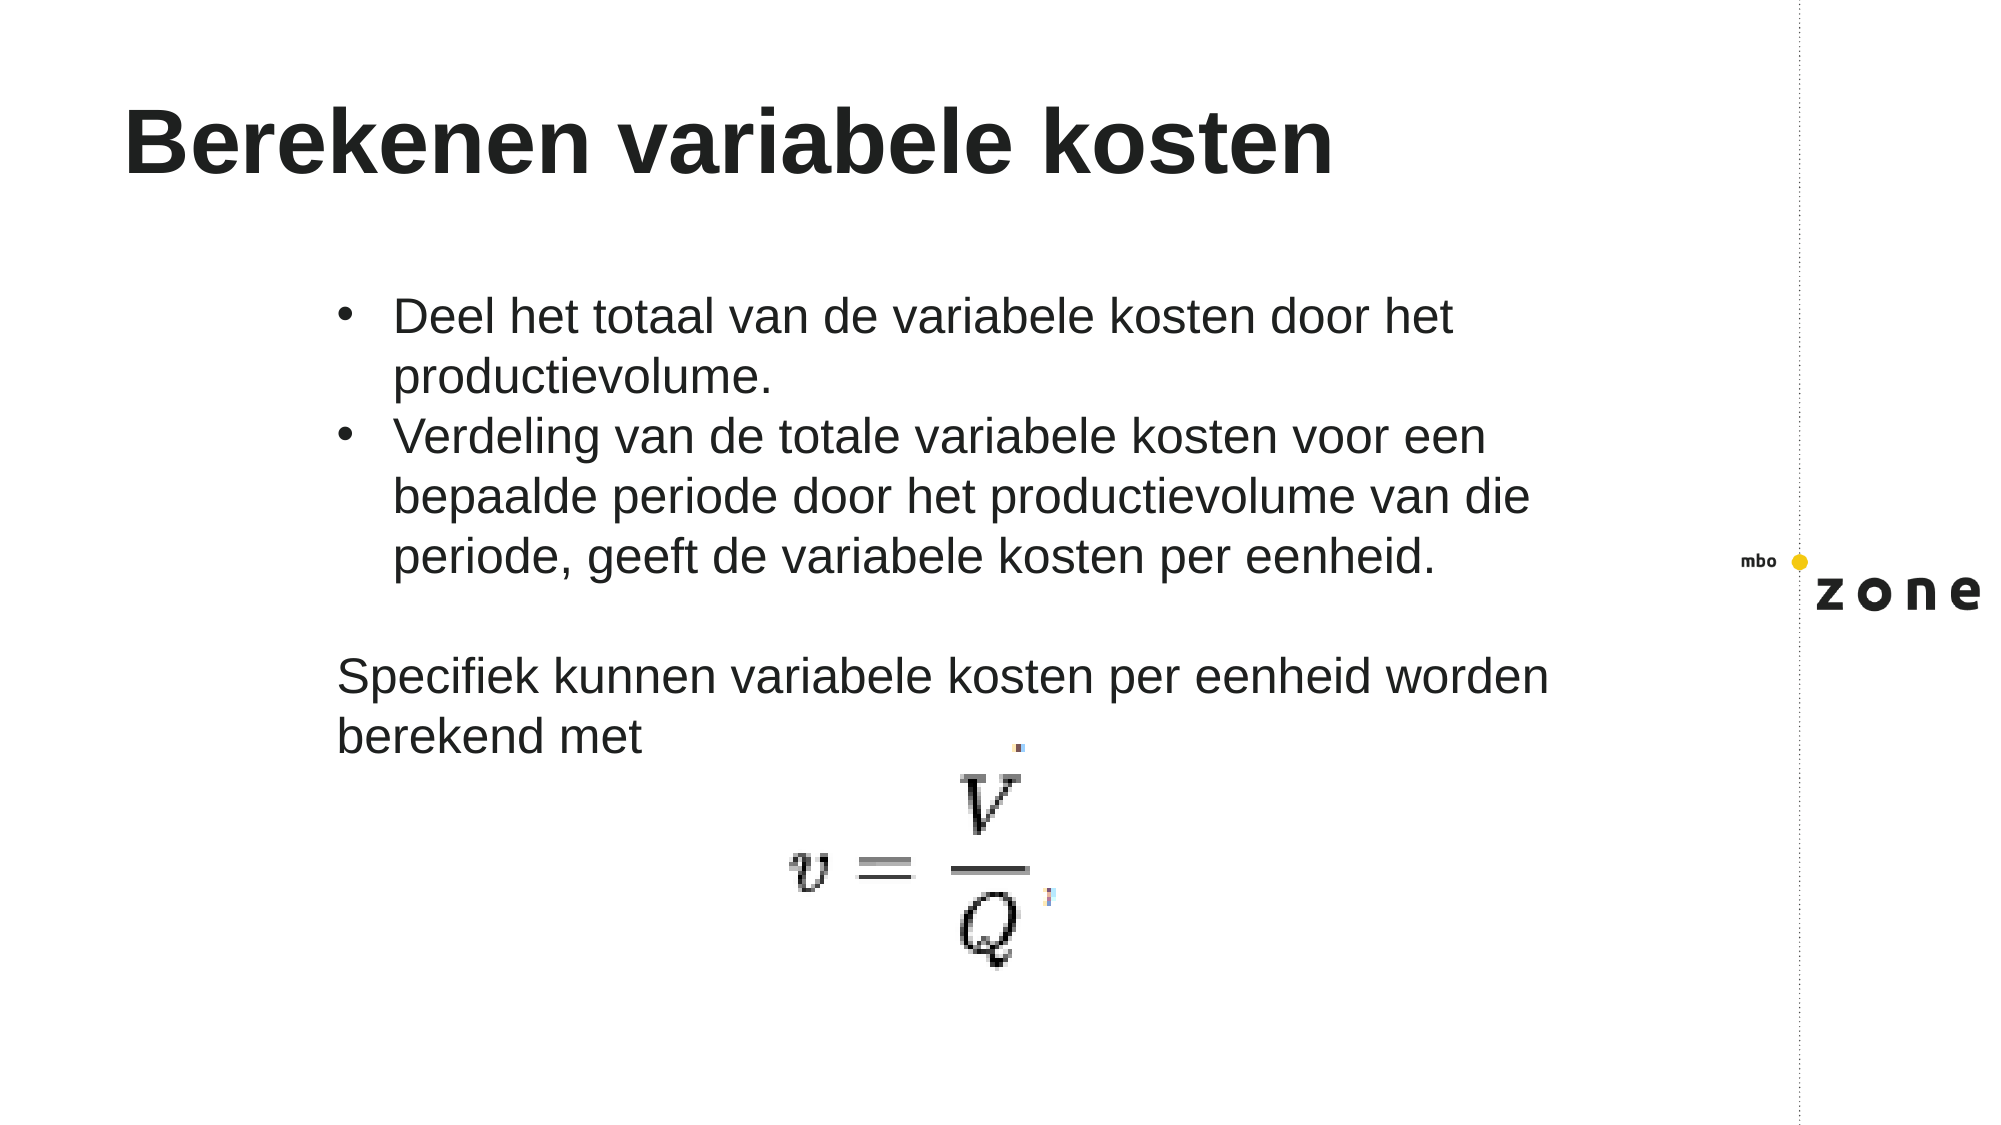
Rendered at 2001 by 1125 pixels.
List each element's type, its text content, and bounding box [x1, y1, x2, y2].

picture [1596, 0, 2001, 1125]
picture [772, 744, 1065, 998]
list Deel het totaal van de variabele kosten door het productievolume. Verdeling van de totale variabele kosten voor een bepaalde periode door het productievolume van die periode, geeft de variabele kosten per eenheid. Specifiek kunnen variabele kosten per eenheid worden berekend met [336, 283, 1607, 998]
title Berekenen variabele kosten [124, 94, 1607, 272]
